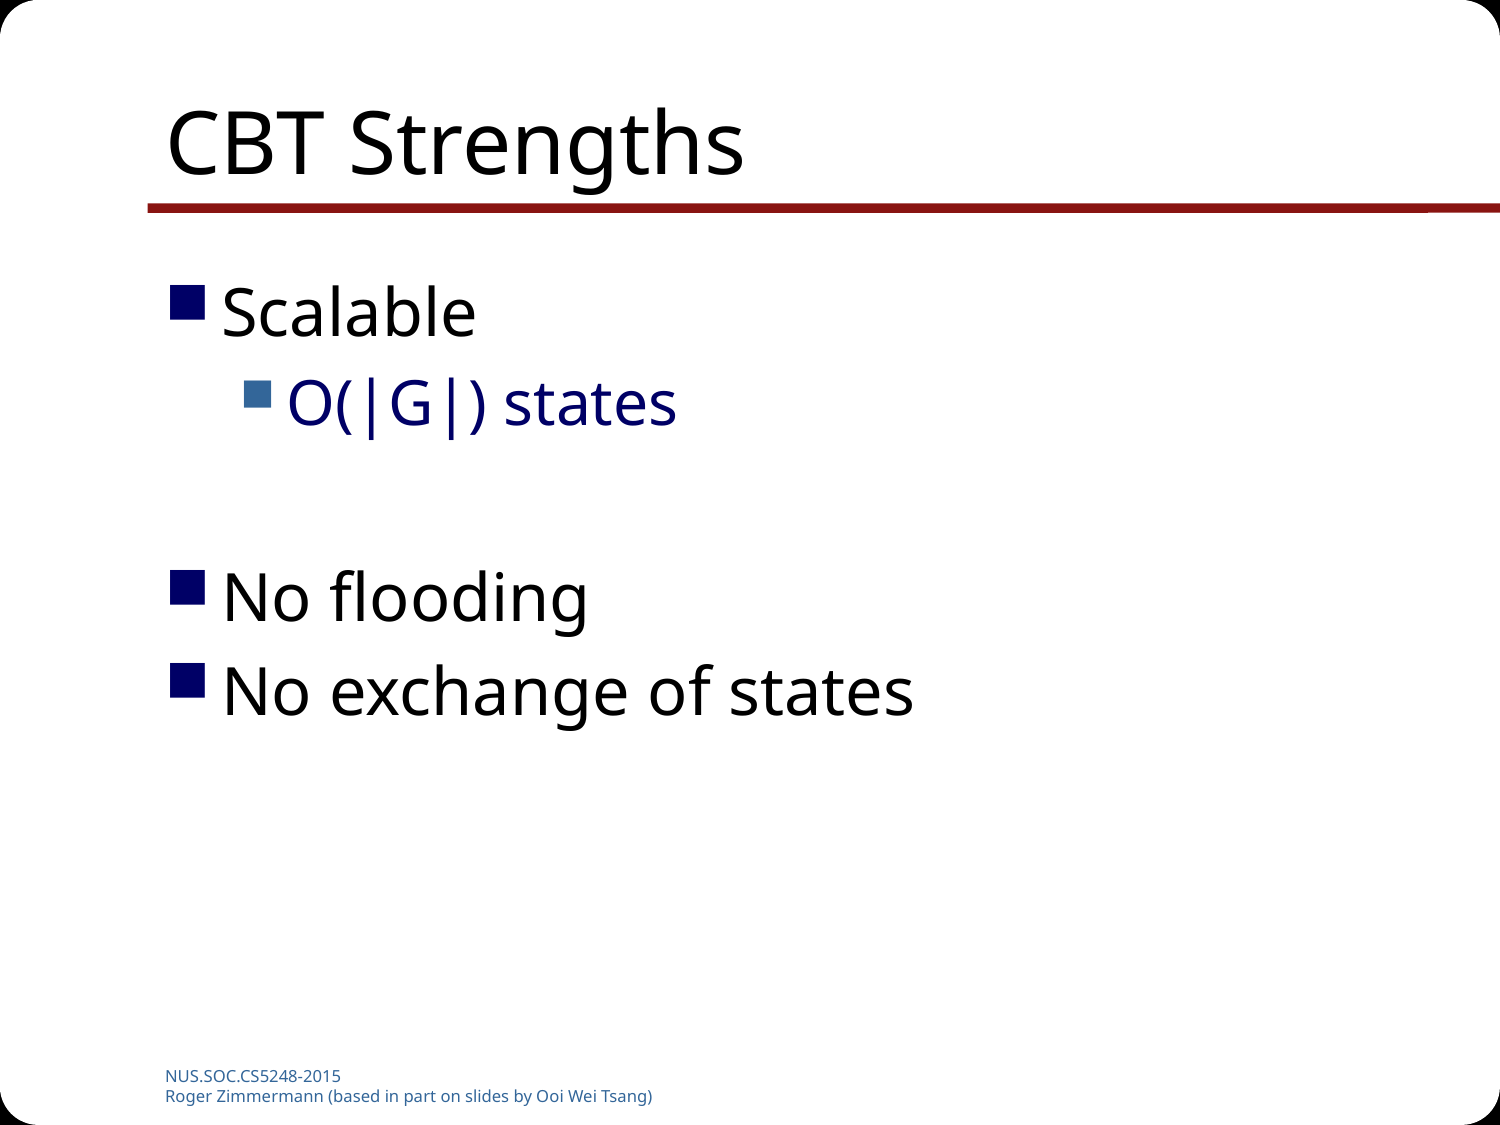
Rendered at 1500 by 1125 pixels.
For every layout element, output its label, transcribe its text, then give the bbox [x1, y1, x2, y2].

slide_number NUS.SOC.CS5248-2015 Roger Zimmermann (based in part on slides by Ooi Wei Tsang) [149, 1058, 549, 1101]
title CBT Strengths [149, 45, 1426, 234]
footer [549, 1024, 1038, 1101]
list Scalable O(|G|) states No flooding No exchange of states [149, 262, 1426, 1006]
